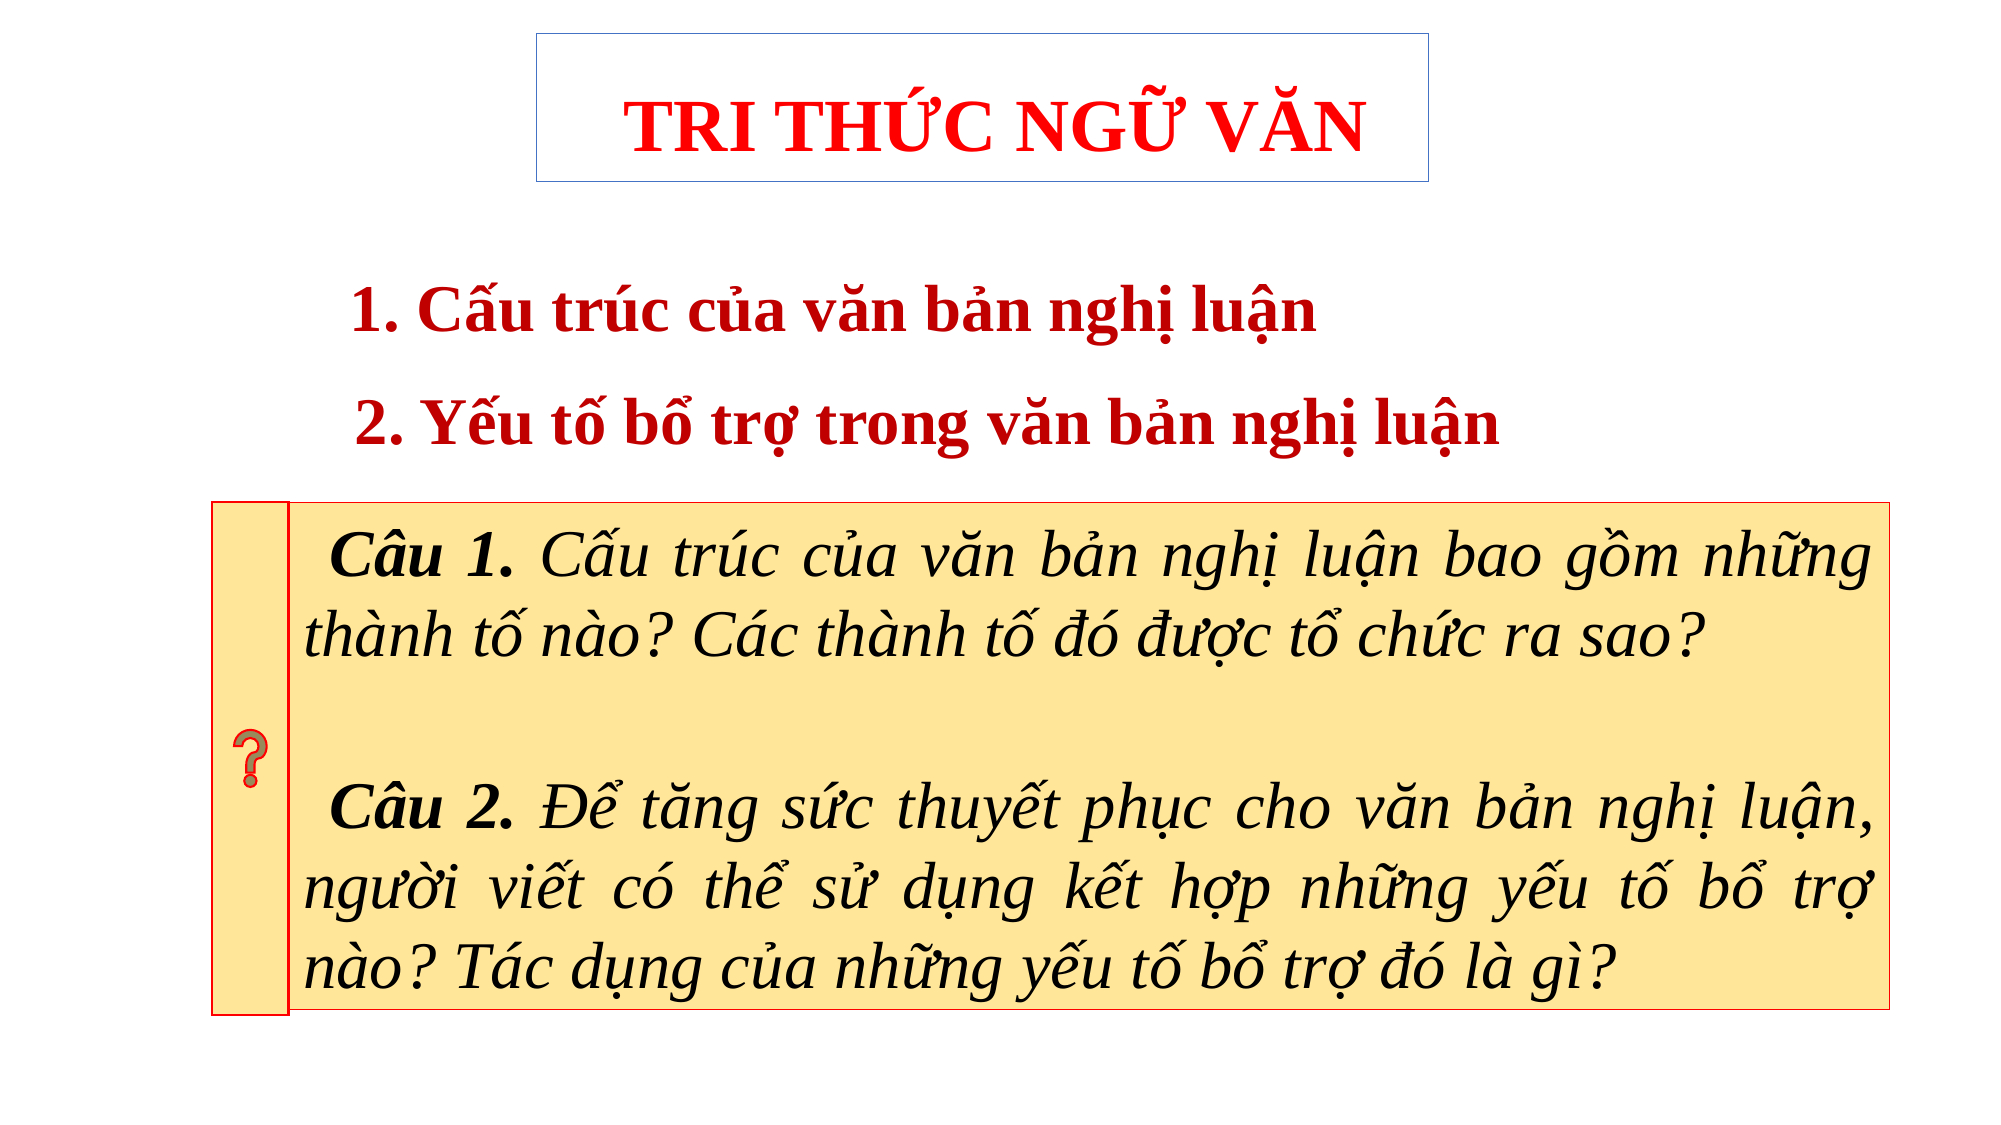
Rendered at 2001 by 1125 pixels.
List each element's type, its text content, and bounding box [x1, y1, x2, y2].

text_box 1. Cấu trúc của văn bản nghị luận 2. Yếu tố bổ trợ trong văn bản nghị luận [323, 257, 1766, 466]
text_box TRI THỨC NGỮ VĂN [536, 33, 1429, 182]
text_box Câu 1. Cấu trúc của văn bản nghị luận bao gồm những thành tố nào? Các thành tố đó được tổ chức ra sao? Câu 2. Để tăng sức thuyết phục cho văn bản nghị luận, người viết có thể sử dụng kết hợp những yếu tố bổ trợ nào? Tác dụng của những yếu tố bổ trợ đó là gì? [290, 502, 1890, 1010]
text_box [211, 501, 290, 1016]
